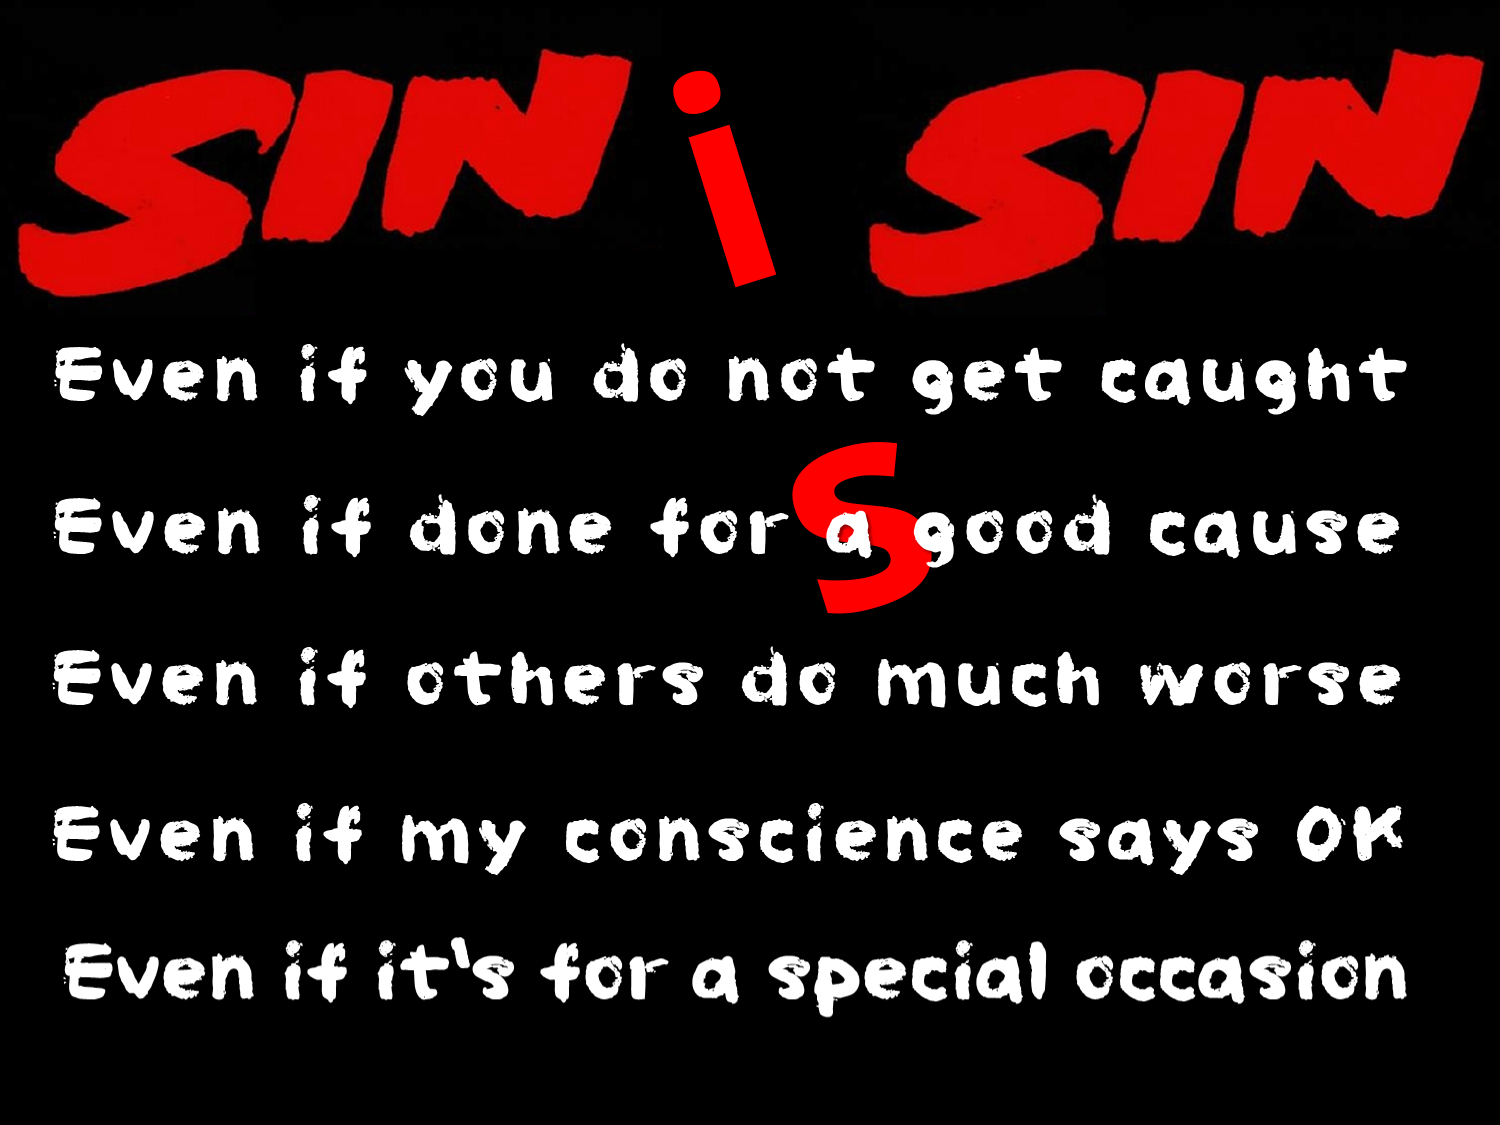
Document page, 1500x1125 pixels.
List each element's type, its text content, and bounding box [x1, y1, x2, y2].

picture [0, 0, 1500, 1085]
text_box is [663, 0, 846, 301]
